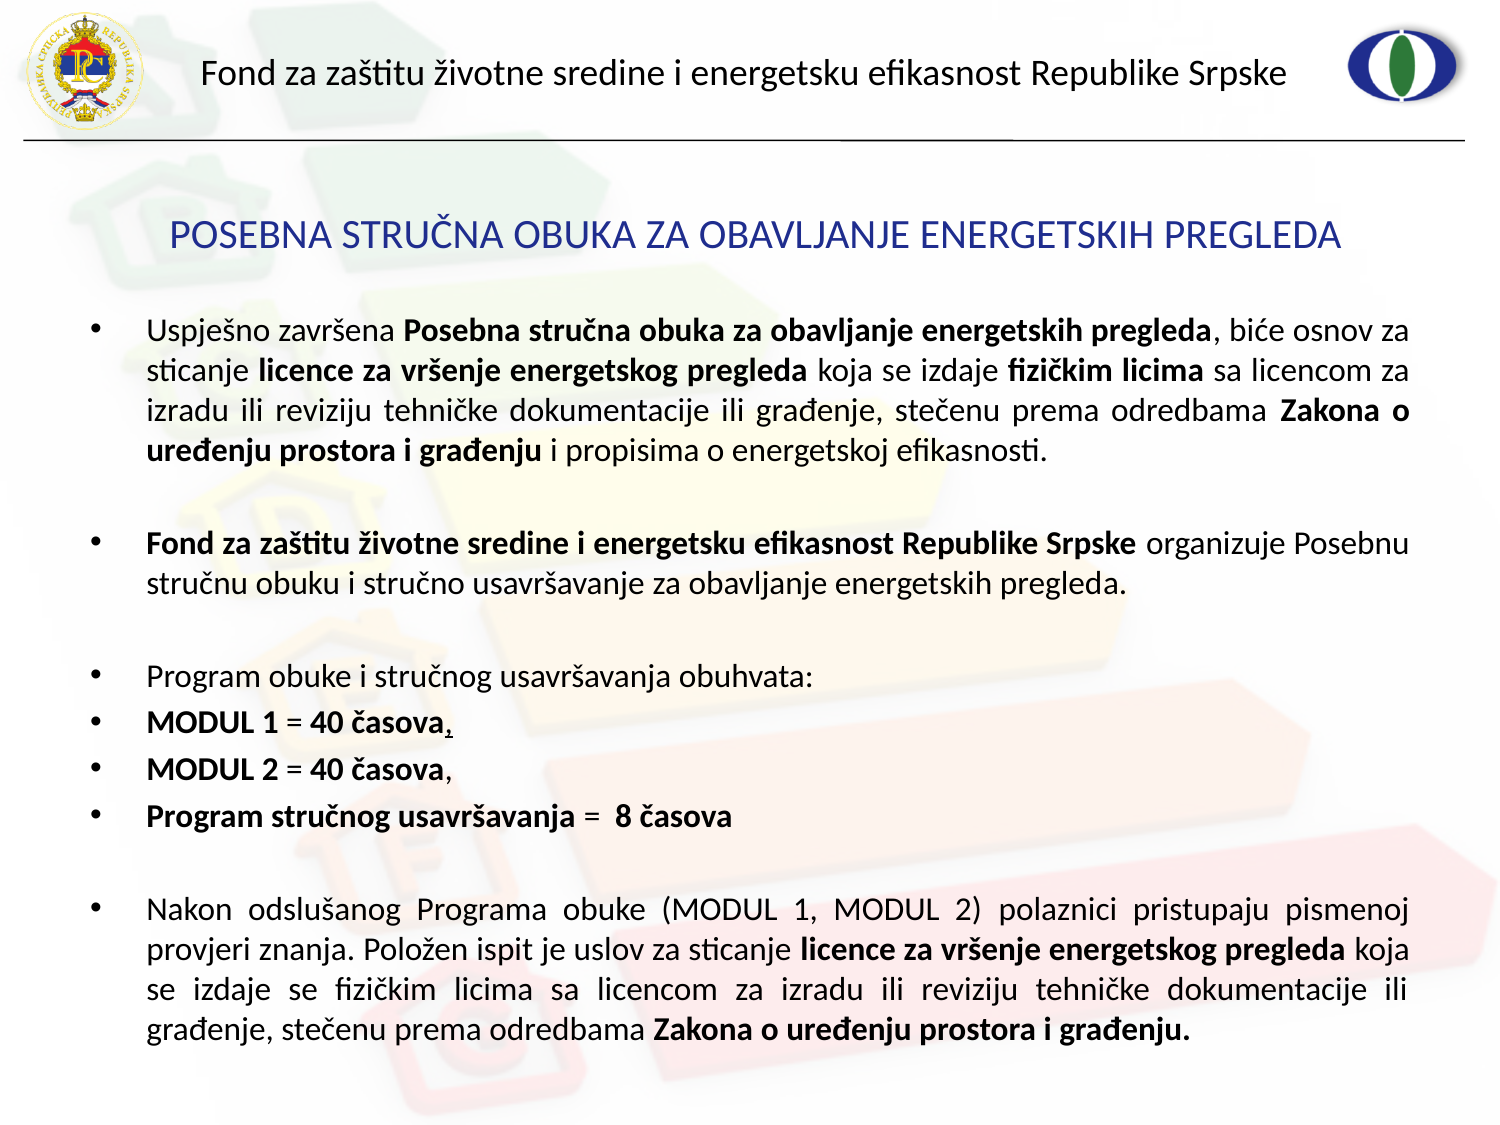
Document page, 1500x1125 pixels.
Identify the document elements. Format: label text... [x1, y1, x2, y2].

picture [1347, 29, 1464, 109]
picture [23, 9, 146, 133]
list Uspješno završena Posebna stručna obuka za obavljanje energetskih pregleda, biće osnov za sticanje licence za vršenje energetskog pregleda koja se izdaje fizičkim licima sa licencom za izradu ili reviziju tehničke dokumentacije ili građenje, stečenu prema odredbama Zakona o uređenju prostora i građenju i propisima o energetskoj efikasnosti. Fond za zaštitu životne sredine i energetsku efikasnost Republike Srpske organizuje Posebnu stručnu obuku i stručno usavršavanje za obavljanje energetskih pregleda. Program obuke i stručnog usavršavanja obuhvata: MODUL 1 = 40 časova, MODUL 2 = 40 časova, Program stručnog usavršavanja = 8 časova Nakon odslušanog Programa obuke (MODUL 1, MODUL 2) polaznici pristupaju pismenoj provjeri znanja. Položen ispit je uslov za sticanje licence za vršenje energetskog pregleda koja se izdaje se fizičkim licima sa licencom za izradu ili reviziju tehničke dokumentacije ili građenje, stečenu prema odredbama Zakona o uređenju prostora i građenju. [74, 300, 1426, 1044]
text_box POSEBNA STRUČNA OBUKA ZA OBAVLJANJE ENERGETSKIH PREGLEDA [46, 199, 1465, 265]
